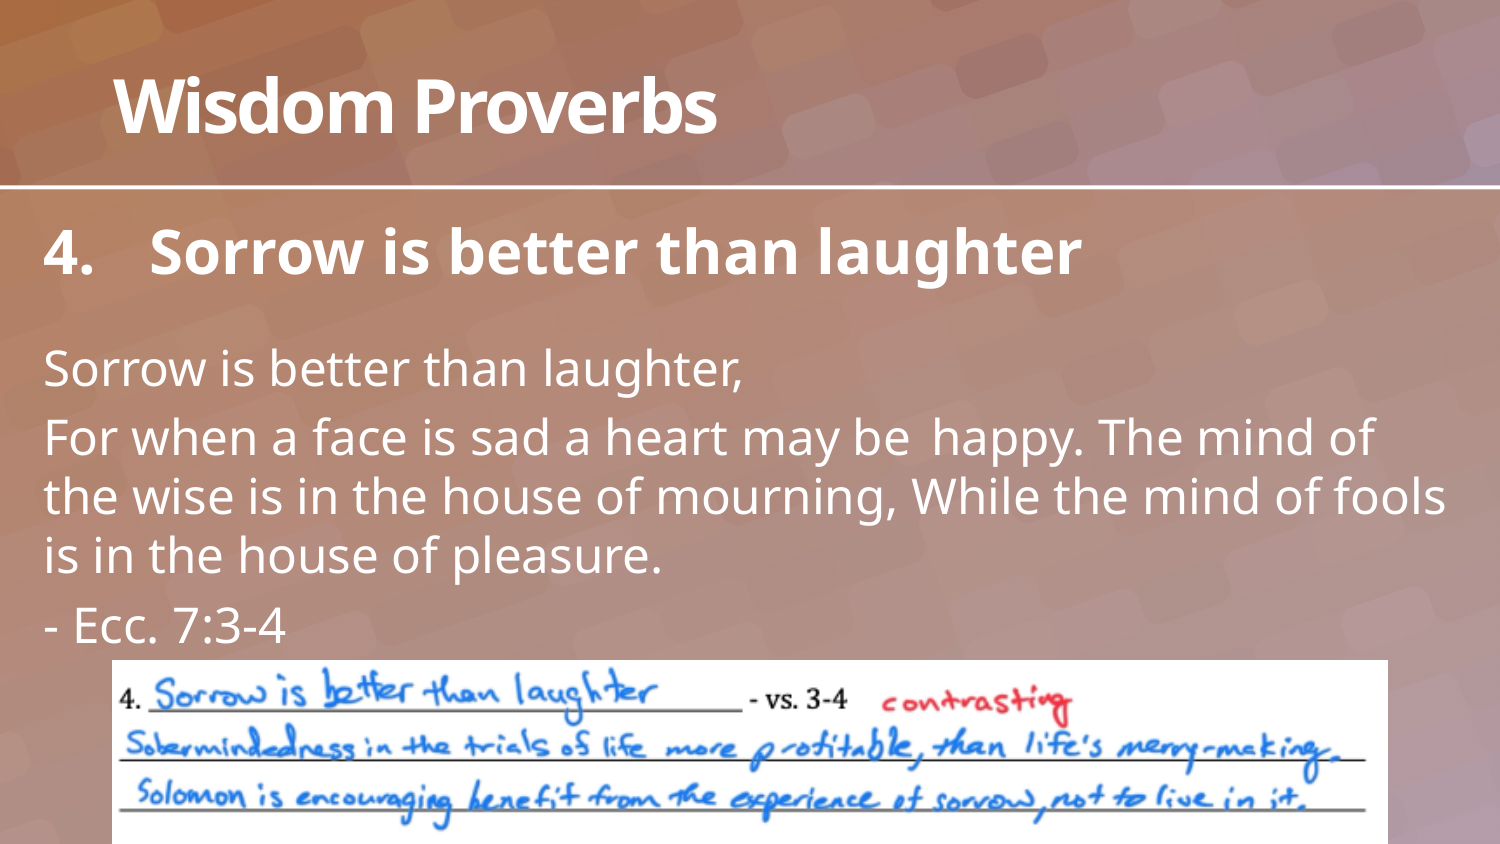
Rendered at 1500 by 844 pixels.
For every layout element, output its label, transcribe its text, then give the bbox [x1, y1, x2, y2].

list Sorrow is better than laughter Sorrow is better than laughter, For when a face is sad a heart may be happy. The mind of the wise is in the house of mourning, While the mind of fools is in the house of pleasure. - Ecc. 7:3-4 [28, 205, 1477, 661]
title Wisdom Proverbs [98, 33, 1397, 175]
picture [0, 0, 1500, 844]
